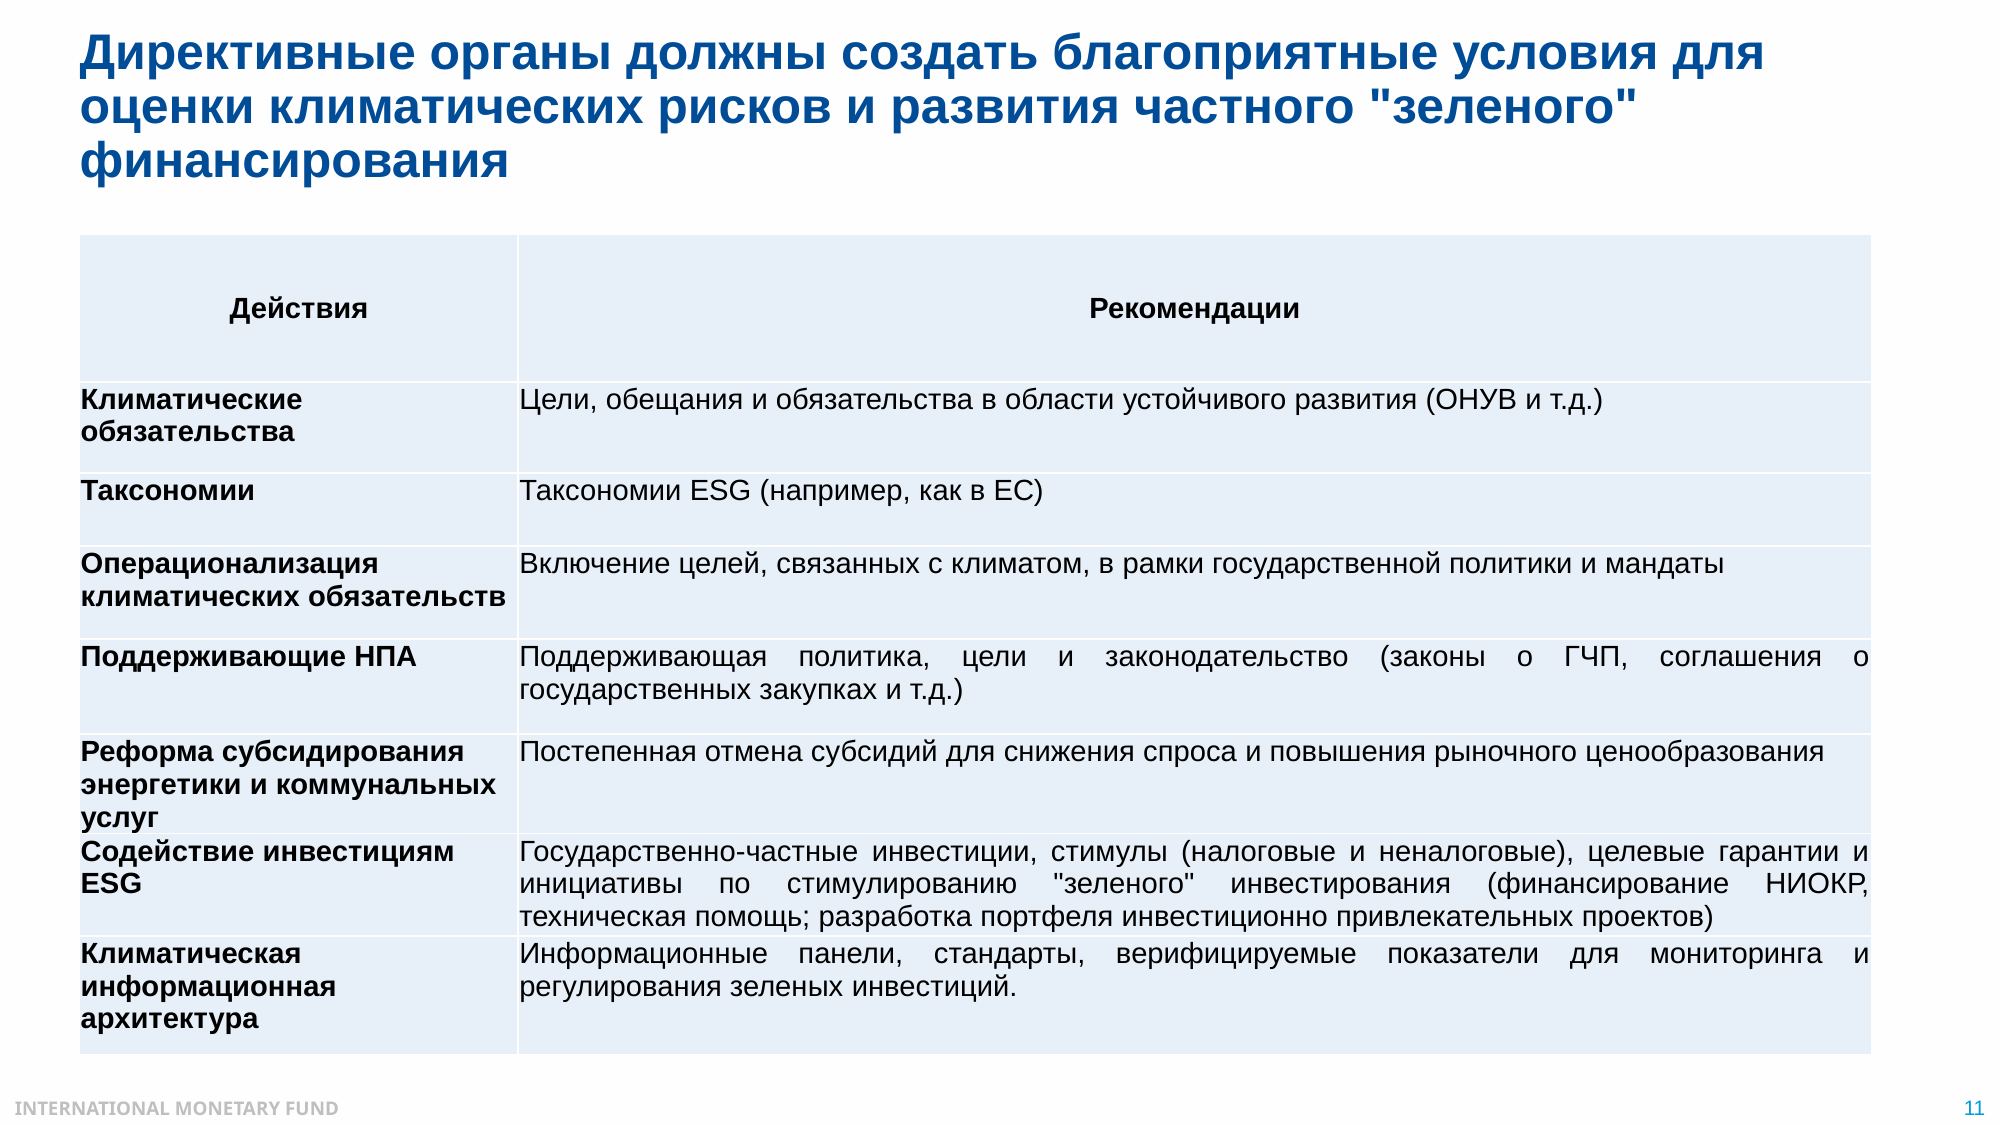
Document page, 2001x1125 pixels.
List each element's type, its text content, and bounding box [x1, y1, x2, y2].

table_cell Таксономии ESG (например, как в ЕС) [519, 474, 1871, 545]
table_cell Цели, обещания и обязательства в области устойчивого развития (ОНУВ и т.д.) [519, 383, 1871, 472]
table_cell Поддерживающие НПА [80, 640, 517, 733]
table_cell Информационные панели, стандарты, верифицируемые показатели для мониторинга и регулирования зеленых инвестиций. [519, 937, 1871, 1054]
table_header Рекомендации [519, 235, 1871, 381]
table_cell Операционализация климатических обязательств [80, 547, 517, 638]
table_cell Поддерживающая политика, цели и законодательство (законы о ГЧП, соглашения о государственных закупках и т.д.) [519, 640, 1871, 733]
table_cell Реформа субсидирования энергетики и коммунальных услуг [80, 735, 517, 833]
table_cell Климатическая информационная архитектура [80, 937, 517, 1054]
table_cell Постепенная отмена субсидий для снижения спроса и повышения рыночного ценообразования [519, 735, 1871, 833]
table_cell Содействие инвестициям ESG [80, 834, 517, 935]
table_cell Государственно-частные инвестиции, стимулы (налоговые и неналоговые), целевые гарантии и инициативы по стимулированию "зеленого" инвестирования (финансирование НИОКР, техническая помощь; разработка портфеля инвестиционно привлекательных проектов) [519, 834, 1871, 935]
table_cell Таксономии [80, 474, 517, 545]
table_cell Включение целей, связанных с климатом, в рамки государственной политики и мандаты [519, 547, 1871, 638]
table_header Действия [80, 235, 517, 381]
table_cell Климатические обязательства [80, 383, 517, 472]
title Директивные органы должны создать благоприятные условия для оценки климатических рисков и развития частного "зеленого" финансирования [79, 0, 1936, 215]
